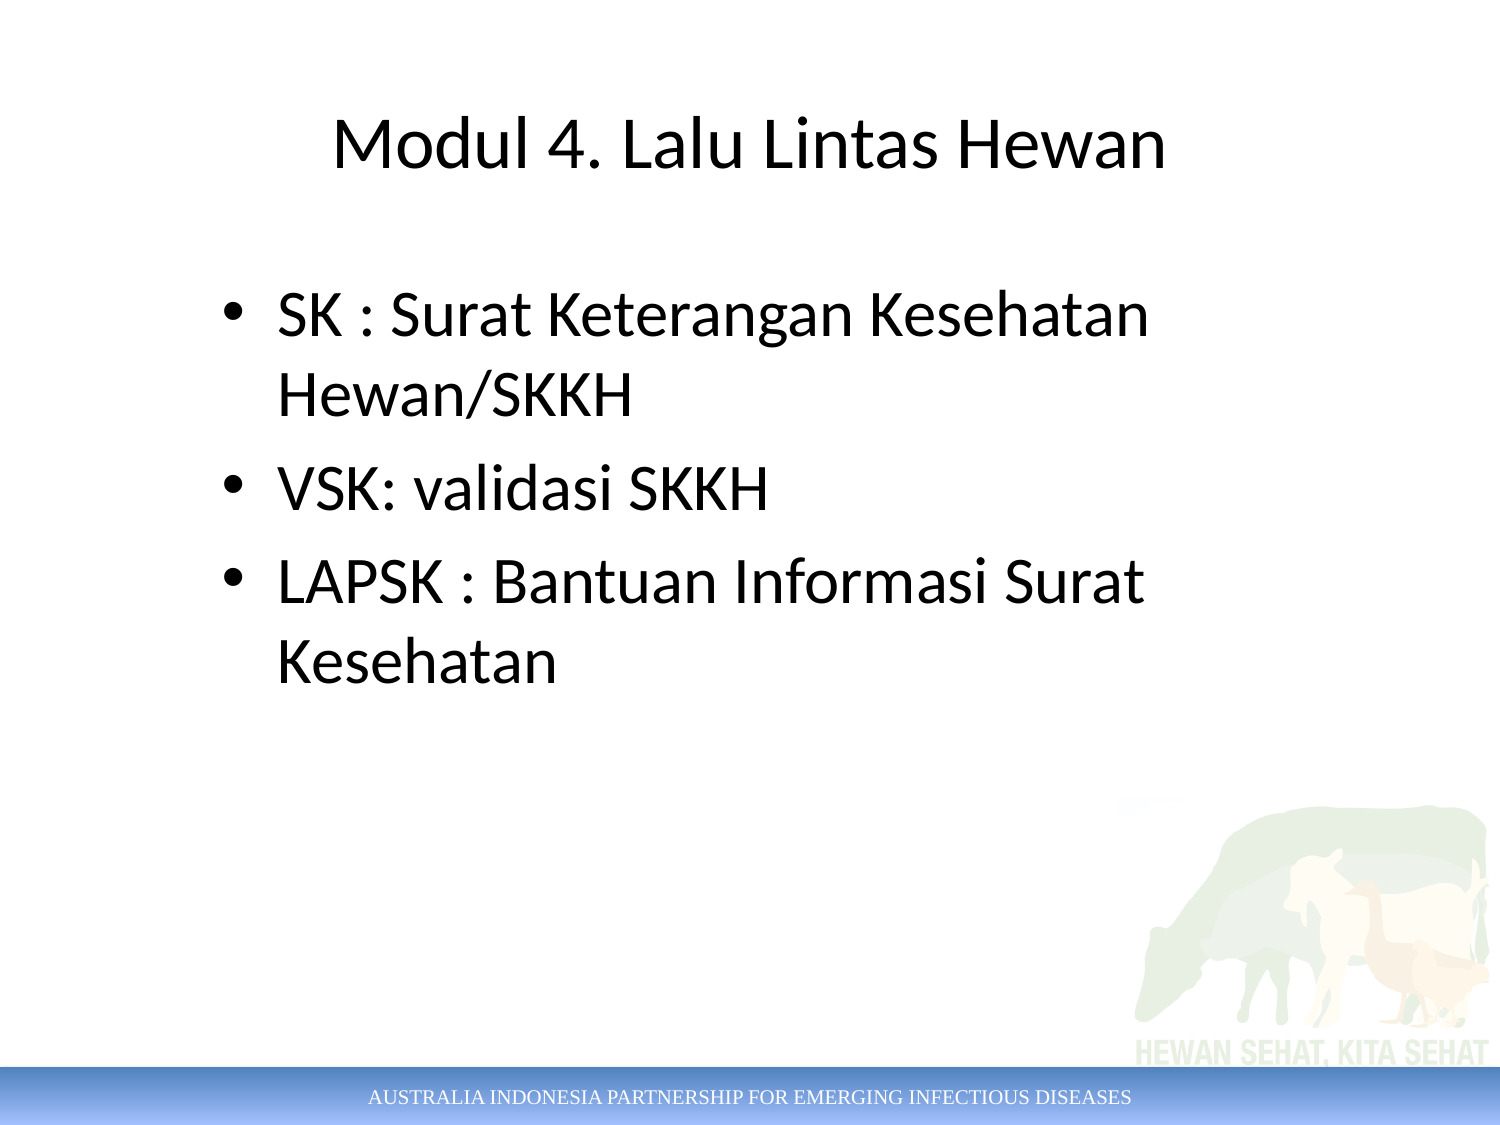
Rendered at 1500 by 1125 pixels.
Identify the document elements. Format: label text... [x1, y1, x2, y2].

list SK : Surat Keterangan Kesehatan Hewan/SKKH VSK: validasi SKKH LAPSK : Bantuan Informasi Surat Kesehatan [206, 262, 1425, 716]
title Modul 4. Lalu Lintas Hewan [75, 45, 1425, 233]
